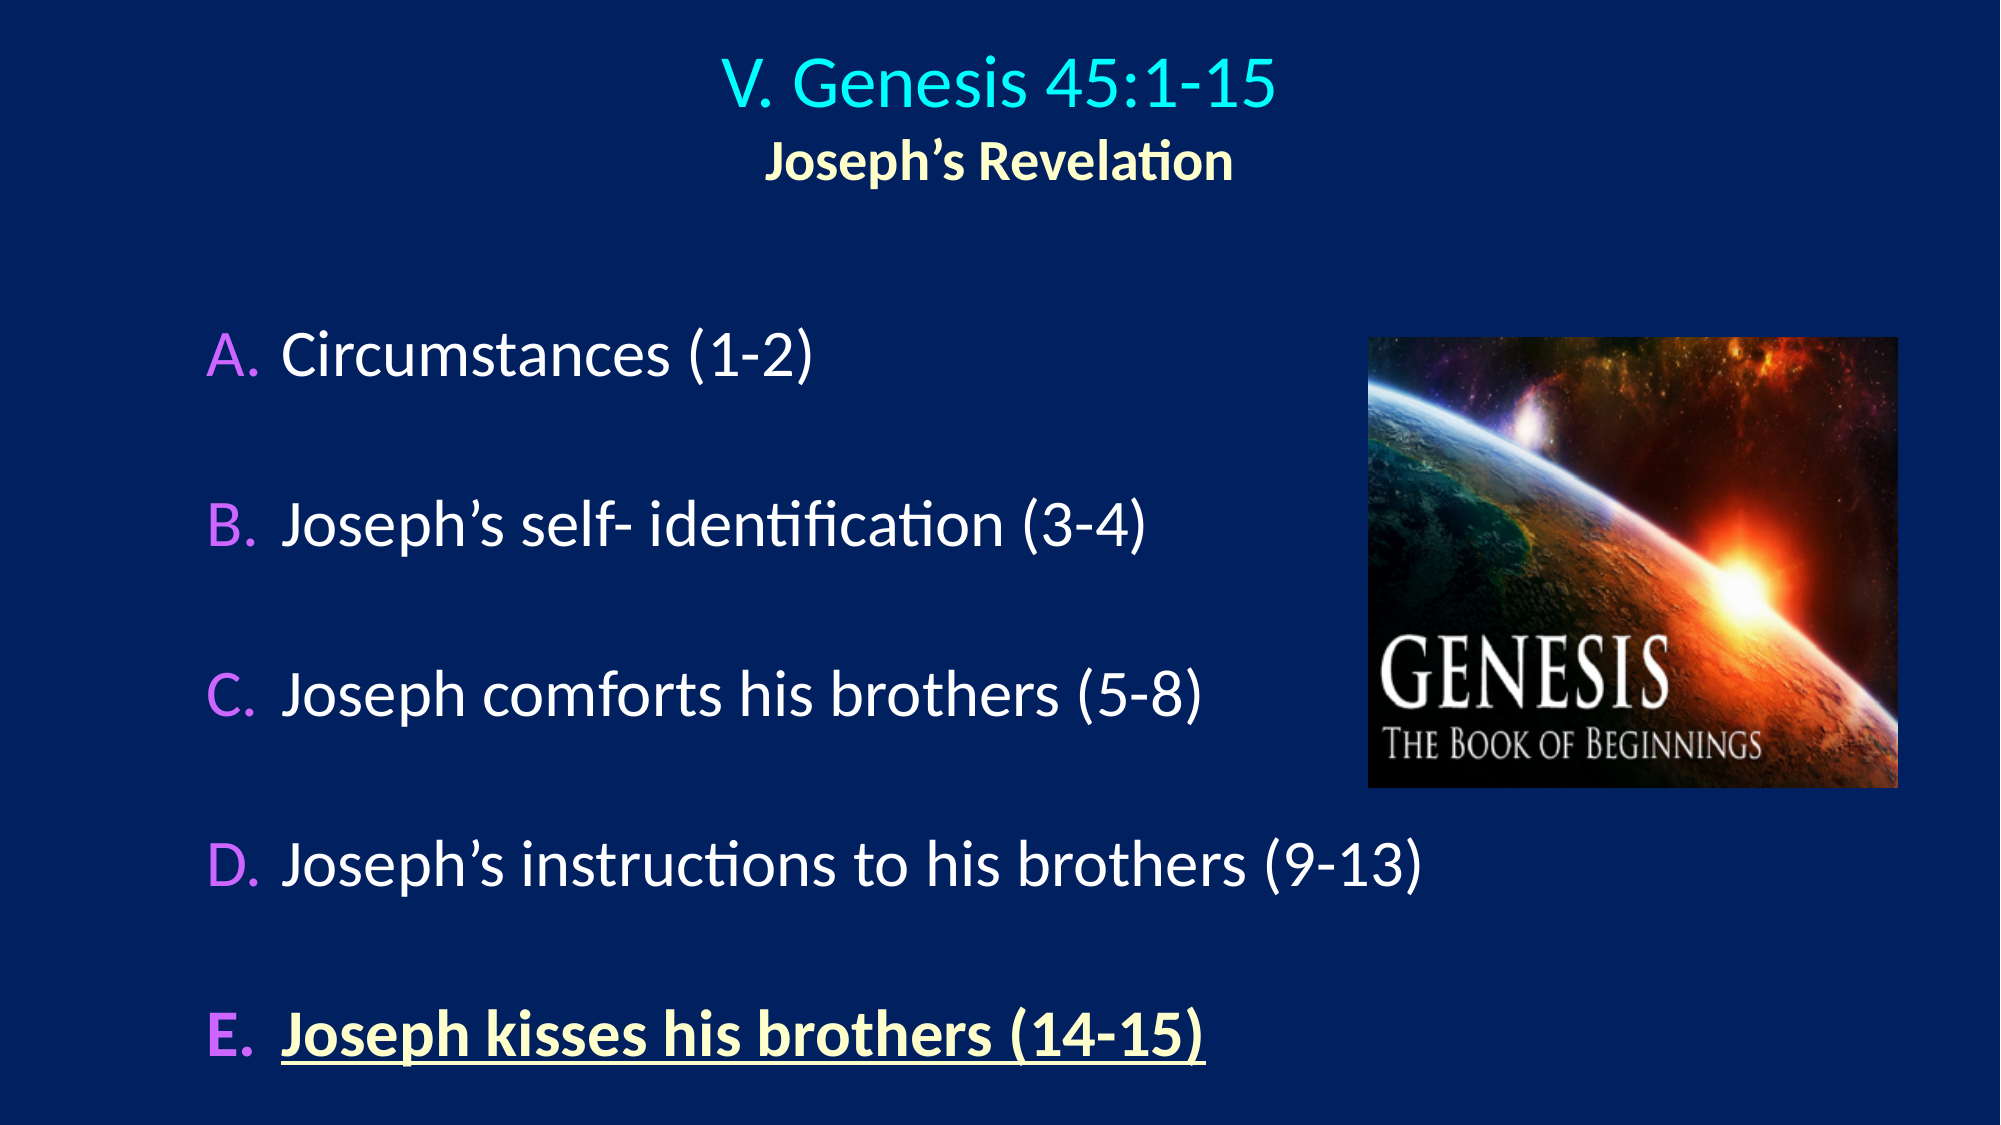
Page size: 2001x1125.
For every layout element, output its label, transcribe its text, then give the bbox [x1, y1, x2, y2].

list Circumstances (1-2) Joseph’s self- identification (3-4) Joseph comforts his brothers (5-8) Joseph’s instructions to his brothers (9-13) Joseph kisses his brothers (14-15) [191, 262, 1465, 1026]
title V. Genesis 45:1-15 Joseph’s Revelation [535, 37, 1464, 188]
picture [1367, 337, 1898, 788]
